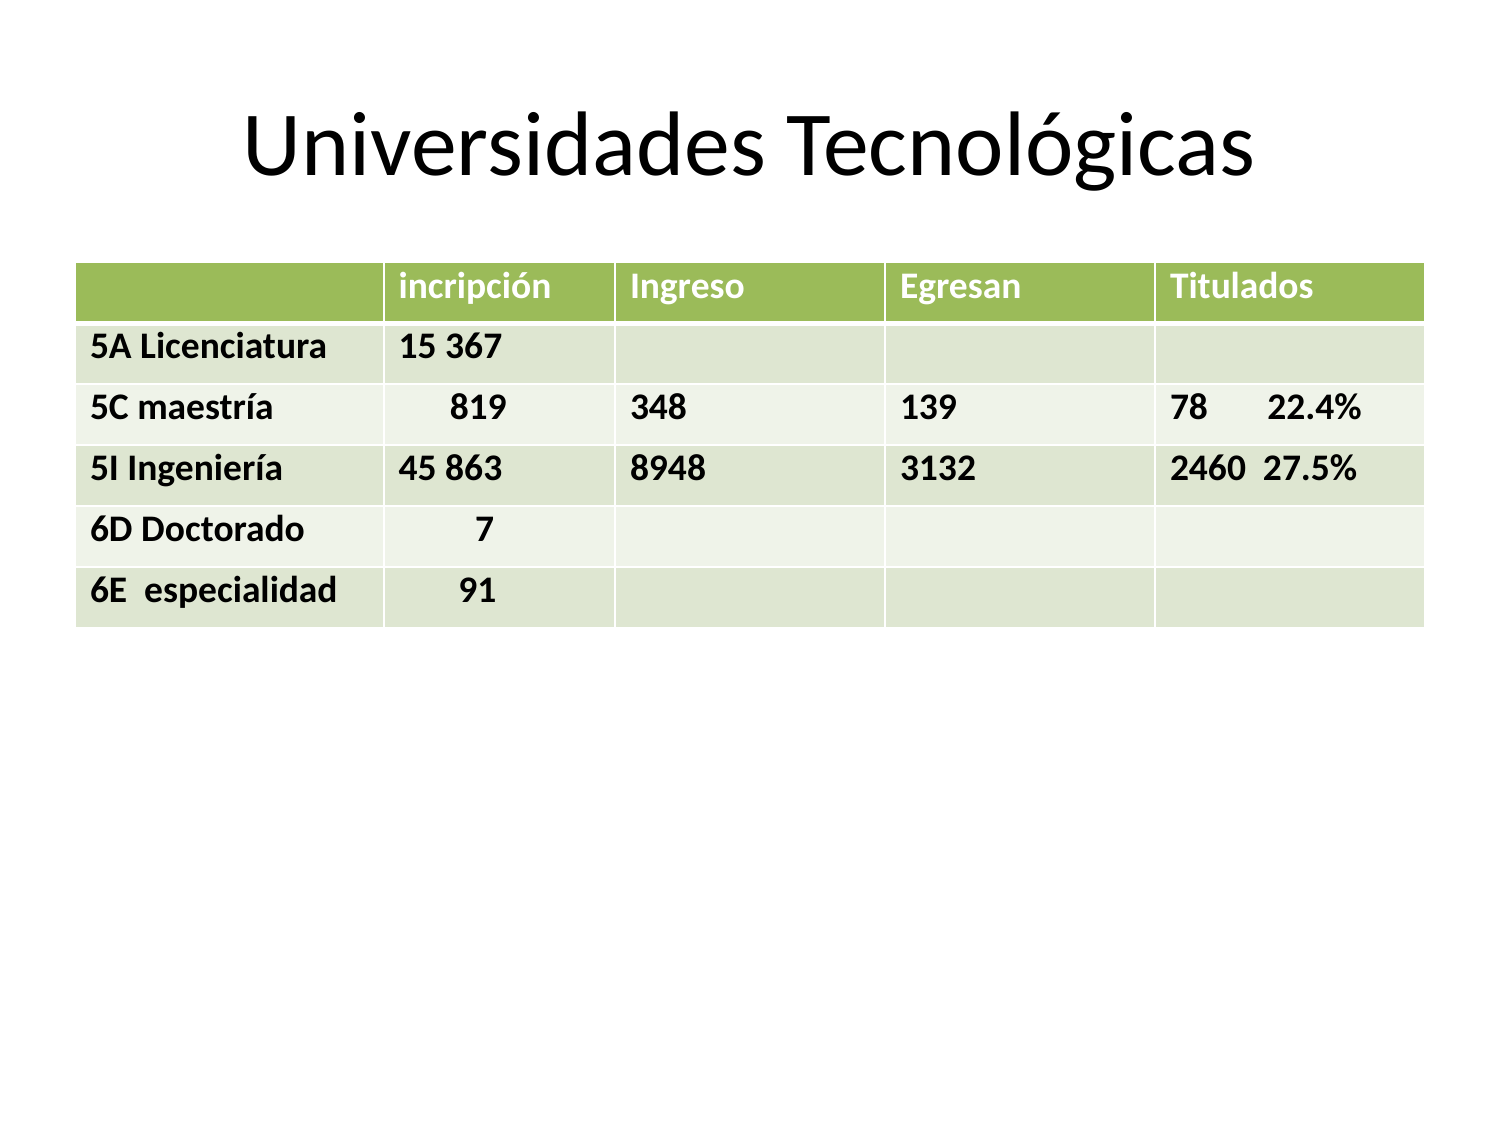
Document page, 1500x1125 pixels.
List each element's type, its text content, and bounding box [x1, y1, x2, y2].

table_cell [886, 326, 1154, 383]
table_cell [1156, 507, 1424, 566]
table_cell 91 [385, 568, 614, 627]
table_cell 6D Doctorado [76, 507, 383, 566]
table_cell 139 [886, 385, 1154, 444]
table_cell [886, 568, 1154, 627]
table_header incripción [385, 263, 614, 321]
table_cell 78 22.4% [1156, 385, 1424, 444]
table_cell 348 [616, 385, 884, 444]
table_header [76, 263, 383, 321]
table_header Titulados [1156, 263, 1424, 321]
table_cell [1156, 568, 1424, 627]
table_cell 15 367 [385, 326, 614, 383]
table_cell 8948 [616, 446, 884, 505]
title Universidades Tecnológicas [75, 45, 1425, 233]
table_cell [616, 326, 884, 383]
table_cell 5A Licenciatura [76, 326, 383, 383]
table_cell [886, 507, 1154, 566]
table_cell [616, 568, 884, 627]
table_cell 2460 27.5% [1156, 446, 1424, 505]
table_cell 3132 [886, 446, 1154, 505]
table_cell 6E especialidad [76, 568, 383, 627]
table_cell 5I Ingeniería [76, 446, 383, 505]
table_cell 45 863 [385, 446, 614, 505]
table_cell 7 [385, 507, 614, 566]
table_header Egresan [886, 263, 1154, 321]
table_cell [1156, 326, 1424, 383]
table_cell 5C maestría [76, 385, 383, 444]
table_header Ingreso [616, 263, 884, 321]
table_cell [616, 507, 884, 566]
table_cell 819 [385, 385, 614, 444]
